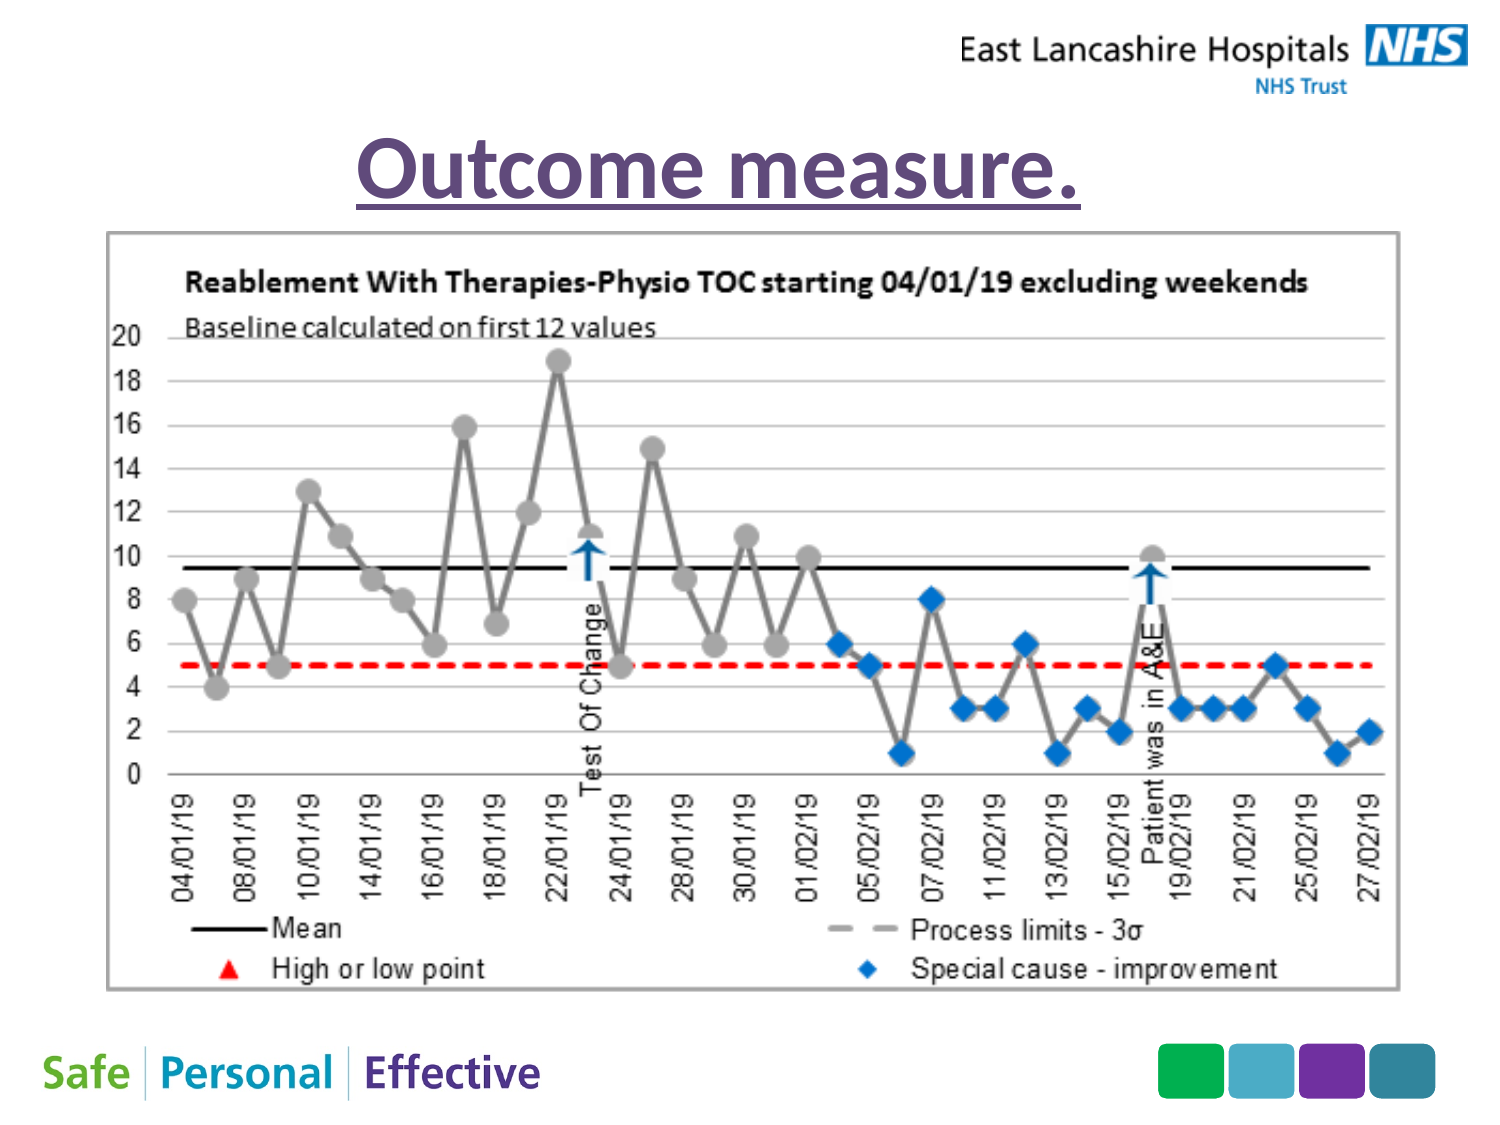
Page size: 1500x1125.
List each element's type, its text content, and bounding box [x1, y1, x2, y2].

text_box [1294, 1039, 1368, 1103]
text_box [1365, 1039, 1440, 1103]
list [106, 231, 1403, 994]
text_box [1153, 1039, 1226, 1103]
picture [962, 24, 1468, 94]
picture [40, 1046, 543, 1101]
text_box [1224, 1039, 1297, 1103]
title Outcome measure. [246, 93, 1192, 230]
